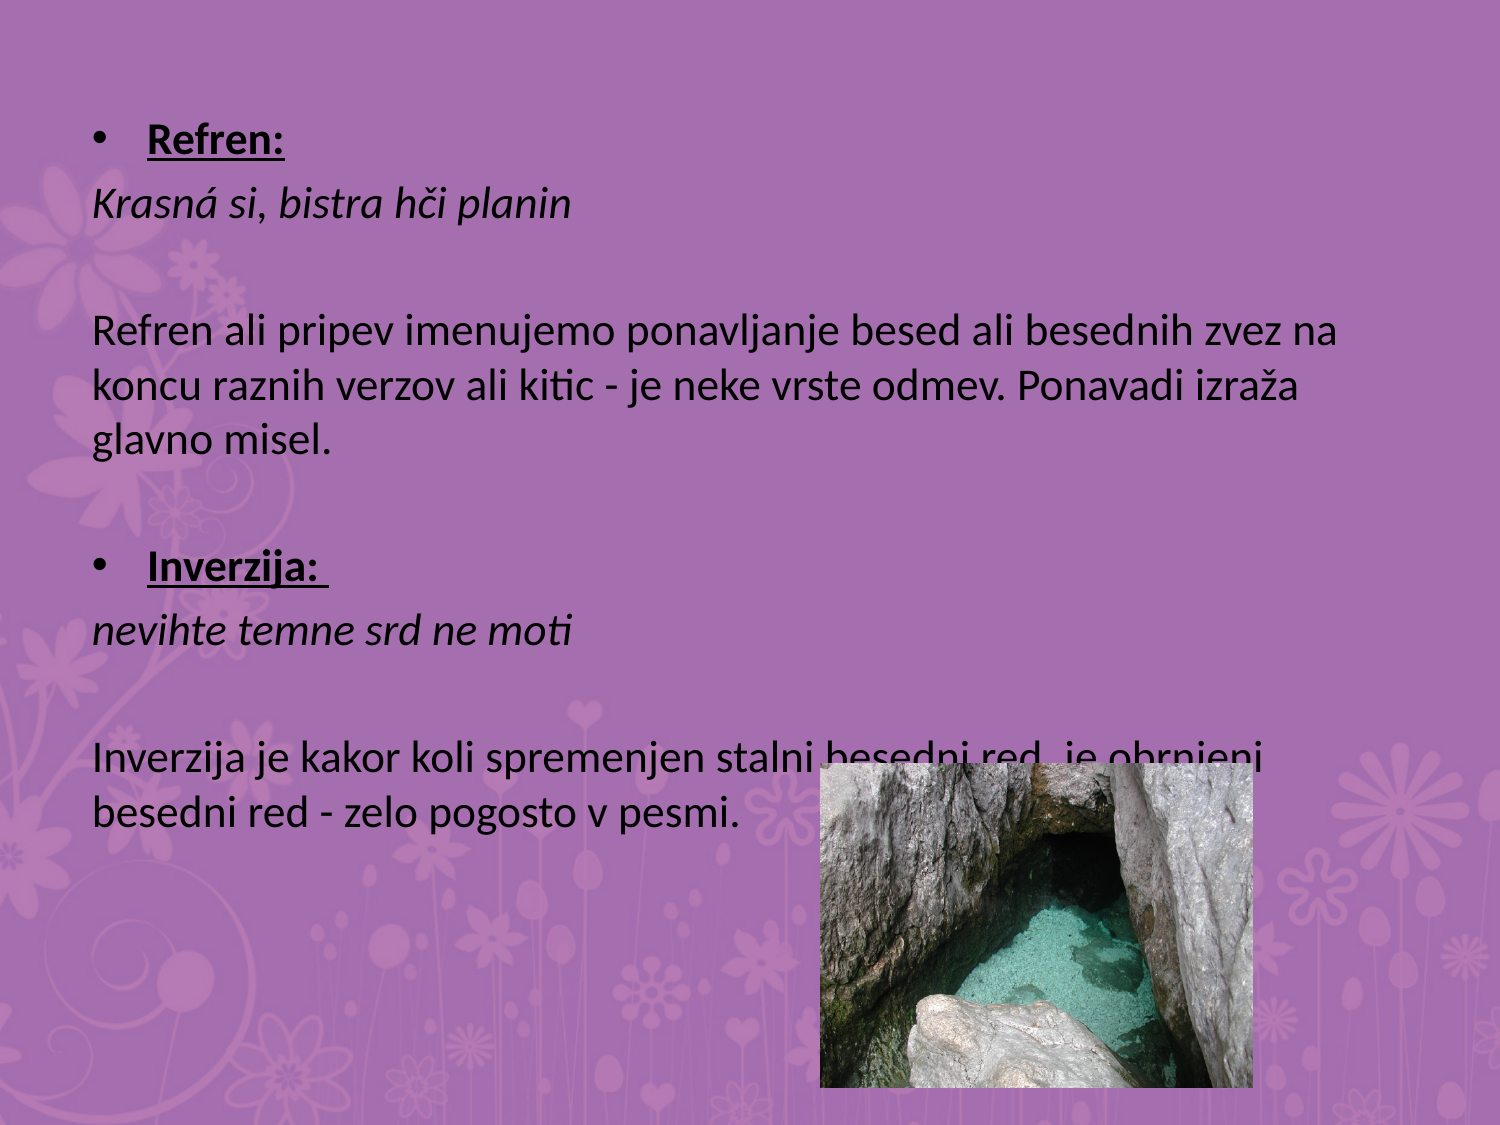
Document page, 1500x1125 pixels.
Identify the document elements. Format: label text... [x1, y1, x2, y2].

picture [0, 0, 1500, 1125]
list Refren: Krasná si, bistra hči planin Refren ali pripev imenujemo ponavljanje besed ali besednih zvez na koncu raznih verzov ali kitic - je neke vrste odmev. Ponavadi izraža glavno misel. Inverzija: nevihte temne srd ne moti Inverzija je kakor koli spremenjen stalni besedni red, je obrnjeni besedni red - zelo pogosto v pesmi. [76, 101, 1427, 845]
